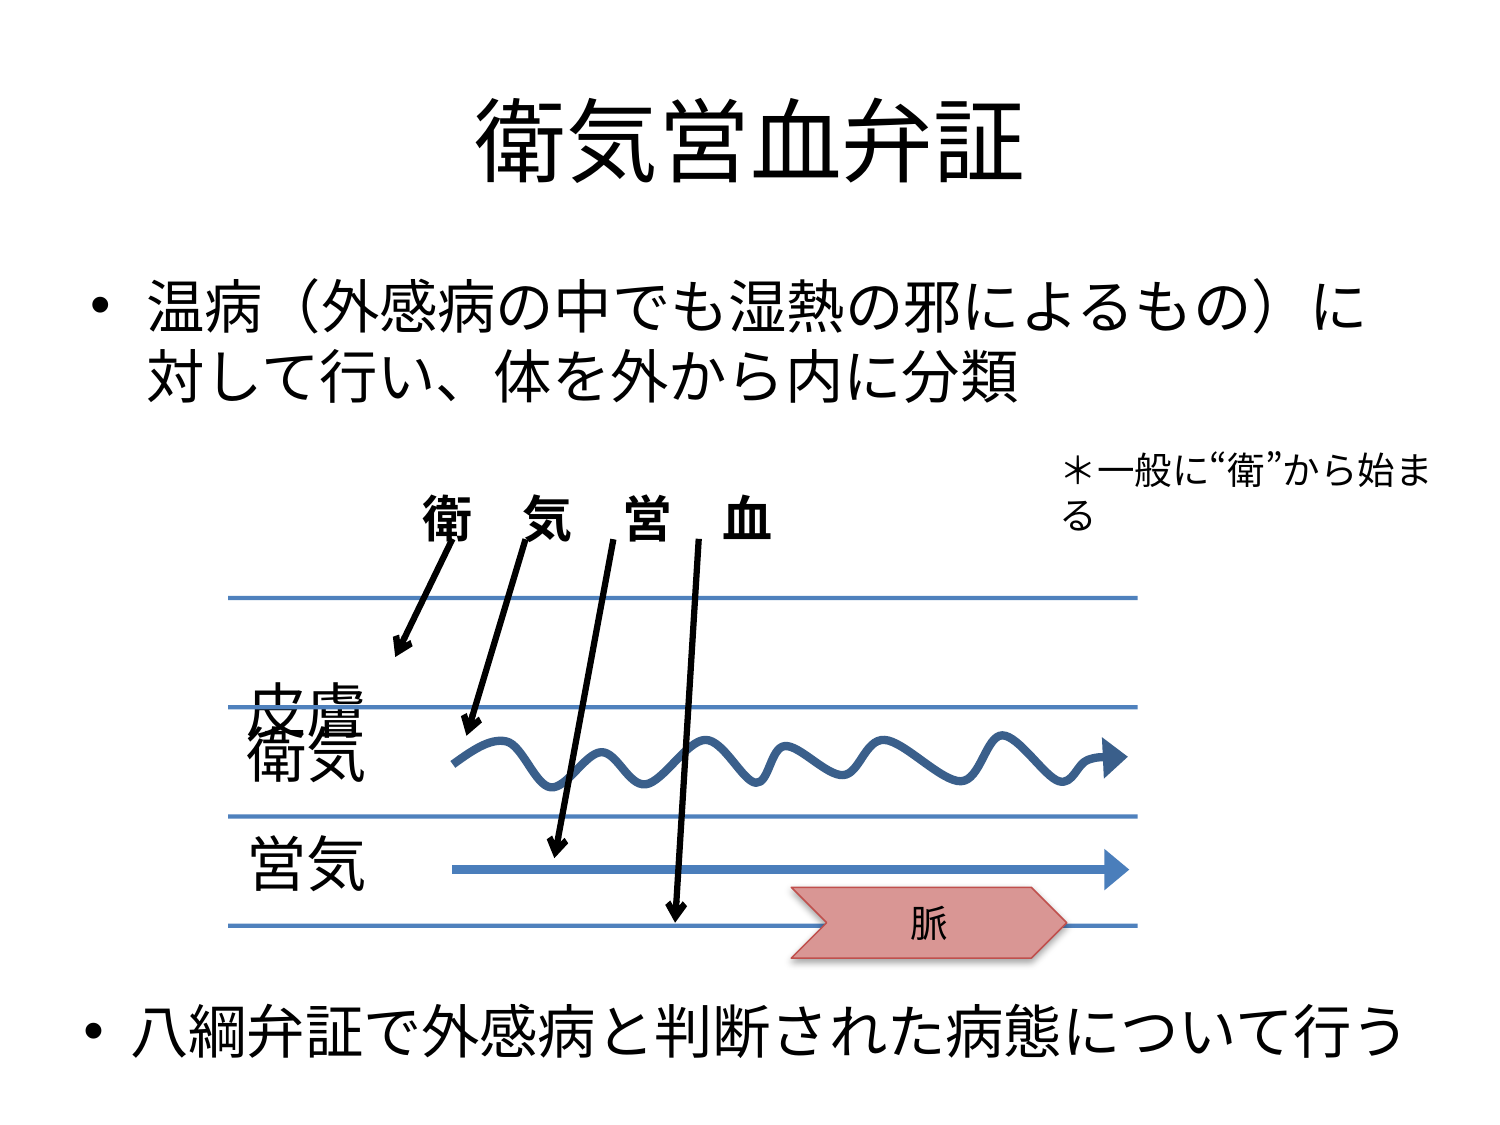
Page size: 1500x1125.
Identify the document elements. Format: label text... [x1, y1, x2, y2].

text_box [227, 597, 1138, 1036]
list 温病（外感病の中でも湿熱の邪によるもの）に対して行い、体を外から内に分類 [75, 262, 1425, 457]
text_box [554, 539, 614, 859]
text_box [395, 538, 453, 658]
text_box 八綱弁証で外感病と判断された病態について行う [68, 987, 1500, 1073]
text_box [466, 538, 526, 736]
text_box 衛 気 営 血 [407, 479, 809, 555]
text_box ＊一般に“衛”から始まる [1045, 439, 1483, 544]
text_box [674, 538, 699, 924]
title 衛気営血弁証 [75, 45, 1425, 233]
